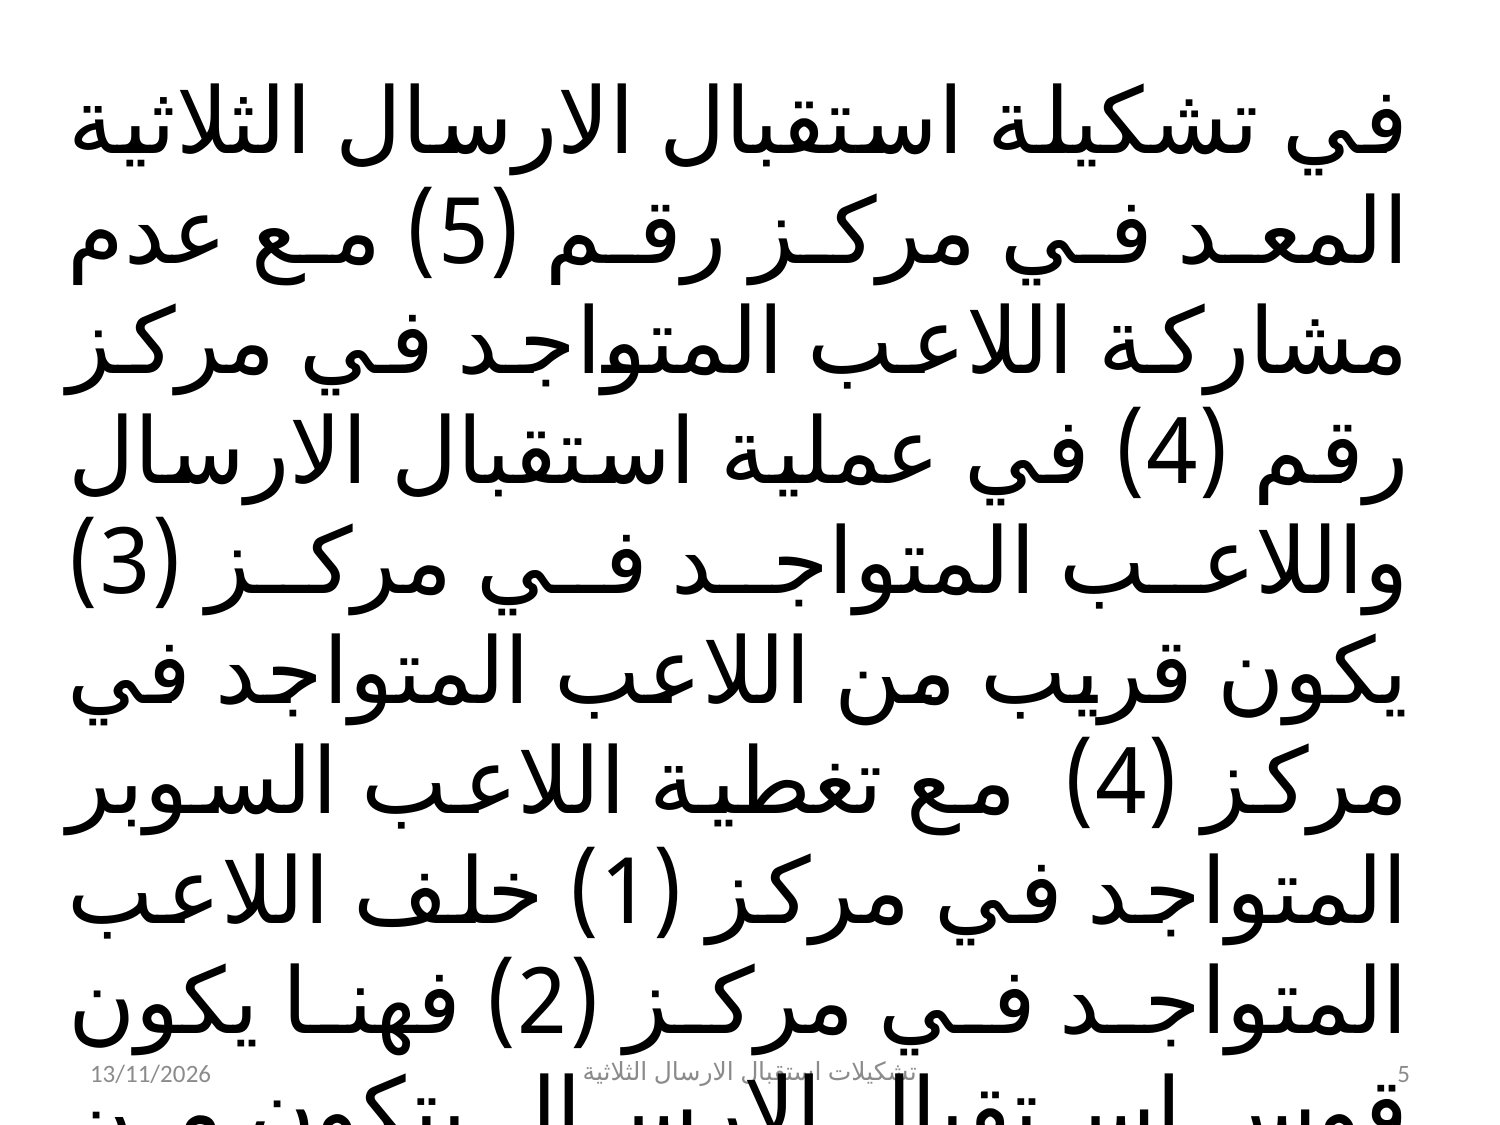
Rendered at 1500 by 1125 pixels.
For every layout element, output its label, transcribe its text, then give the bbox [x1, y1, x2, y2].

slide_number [75, 1042, 425, 1103]
text_box في تشكيلة استقبال الارسال الثلاثية المعد في مركز رقم (5) مع عدم مشاركة اللاعب المتواجد في مركز رقم (4) في عملية استقبال الارسال واللاعب المتواجد في مركز (3) يكون قريب من اللاعب المتواجد في مركز (4) مع تغطية اللاعب السوبر المتواجد في مركز (1) خلف اللاعب المتواجد في مركز (2) فهنا يكون قوس استقبال الارسال يتكون من اللاعبين ( 2- 6 -3 ) [53, 54, 1424, 1125]
slide_number 5 [1074, 1042, 1425, 1103]
footer تشكيلات استقبال الارسال الثلاثية [512, 1042, 988, 1103]
